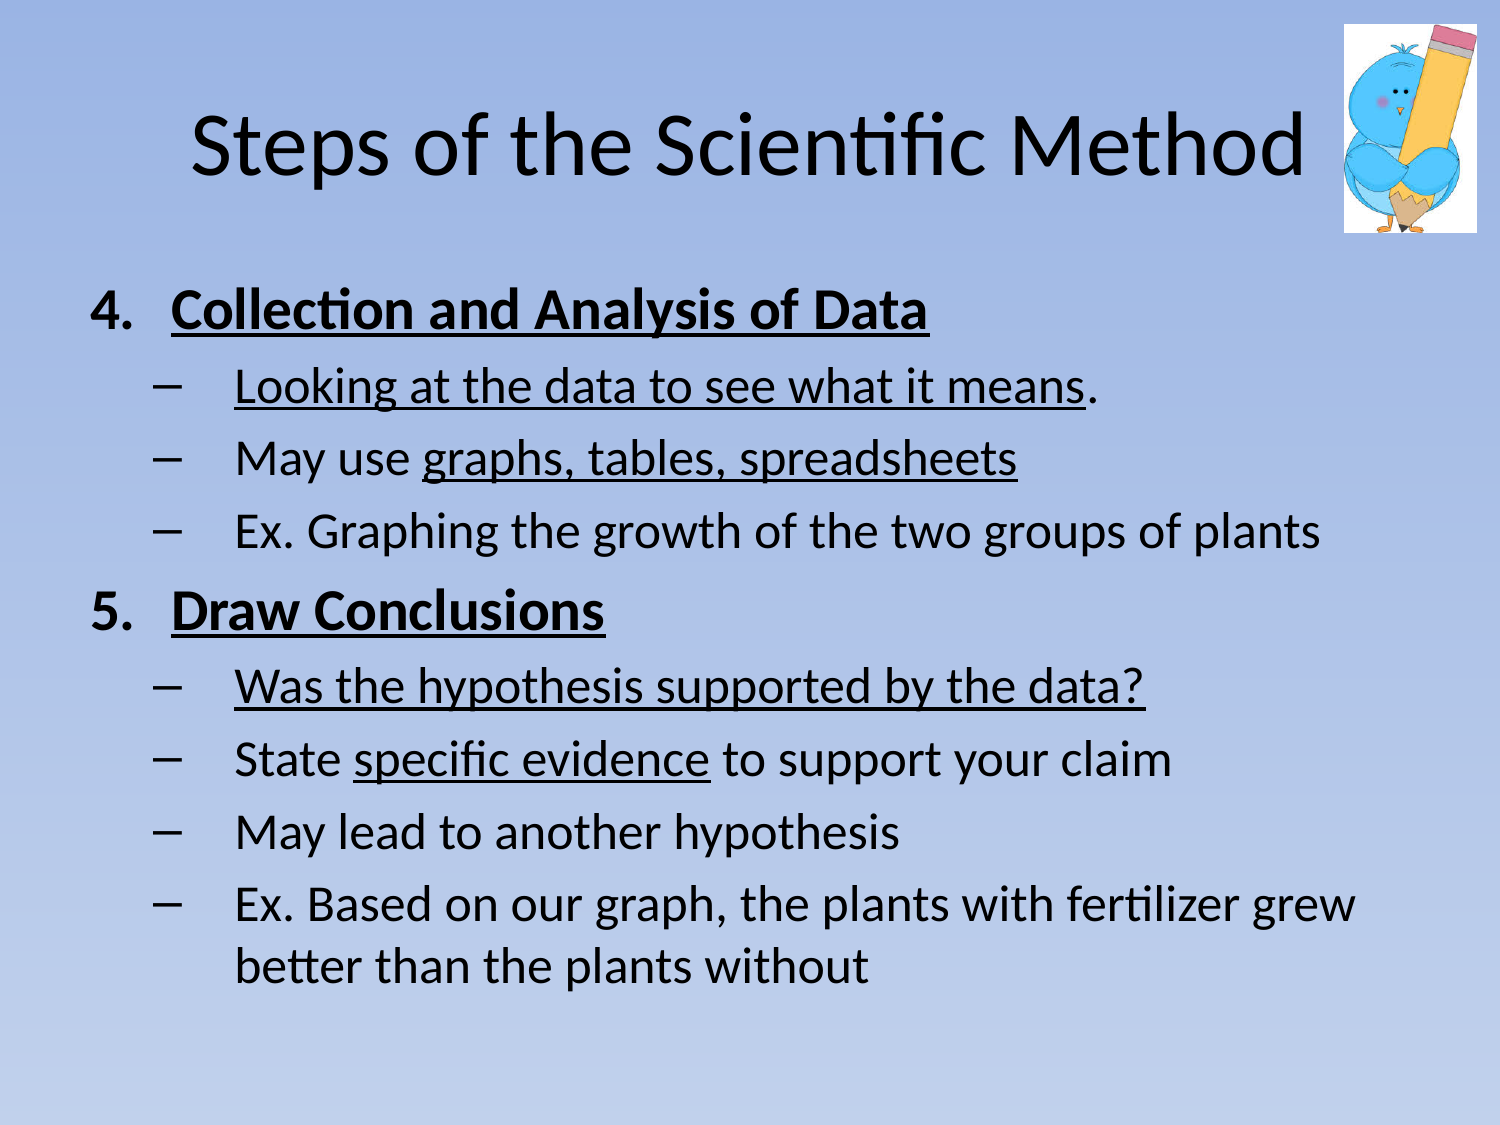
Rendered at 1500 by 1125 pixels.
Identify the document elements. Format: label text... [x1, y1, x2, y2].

title Steps of the Scientific Method [75, 45, 1339, 233]
picture [1344, 24, 1477, 234]
list Collection and Analysis of Data Looking at the data to see what it means. May use graphs, tables, spreadsheets Ex. Graphing the growth of the two groups of plants Draw Conclusions Was the hypothesis supported by the data? State specific evidence to support your claim May lead to another hypothesis Ex. Based on our graph, the plants with fertilizer grew better than the plants without [75, 262, 1425, 1005]
